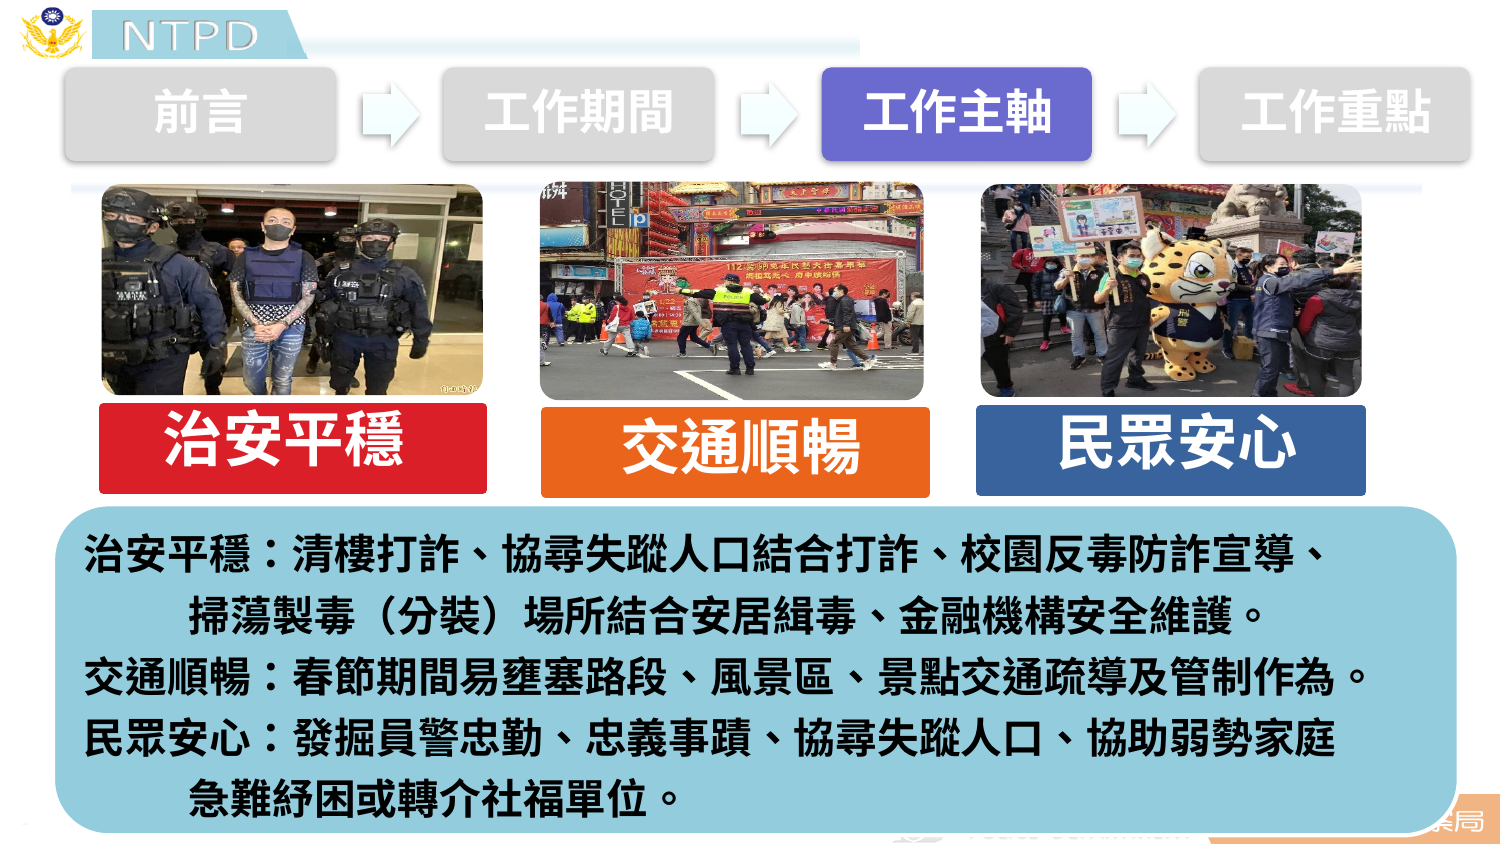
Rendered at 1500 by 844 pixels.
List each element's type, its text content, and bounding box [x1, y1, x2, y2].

picture [0, 0, 1500, 844]
text_box 治安平穩：清樓打詐、協尋失蹤人口結合打詐、校園反毒防詐宣導、 掃蕩製毒（分裝）場所結合安居緝毒、金融機構安全維護。 交通順暢：春節期間易壅塞路段、風景區、景點交通疏導及管制作為。 民眾安心：發掘員警忠勤、忠義事蹟、協尋失蹤人口、協助弱勢家庭 急難紓困或轉介社福單位。 [53, 504, 1459, 836]
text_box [103, 403, 484, 490]
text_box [545, 408, 926, 494]
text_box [980, 406, 1362, 493]
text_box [64, 67, 1471, 162]
